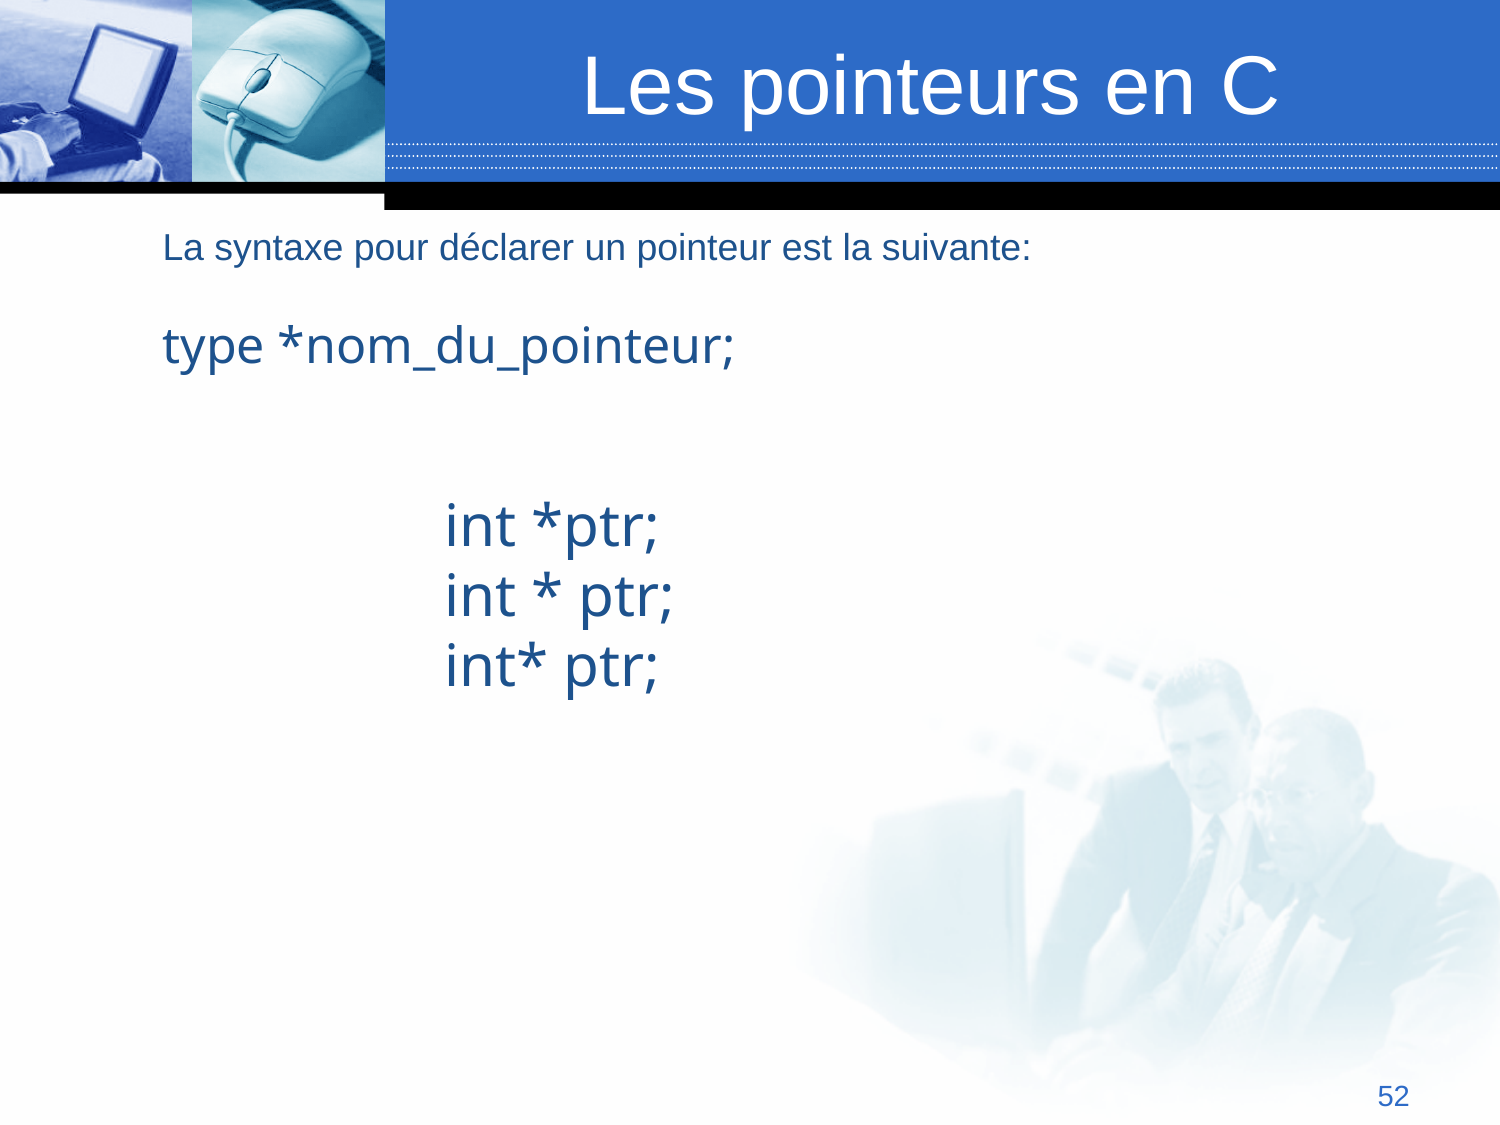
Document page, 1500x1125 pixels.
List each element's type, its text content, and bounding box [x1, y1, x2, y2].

text_box La syntaxe pour déclarer un pointeur est la suivante: type *nom_du_pointeur; [147, 215, 1182, 381]
title Les pointeurs en C [412, 37, 1451, 126]
picture [0, 0, 385, 181]
slide_number 52 [1074, 1069, 1426, 1111]
text_box int *ptr; int * ptr; int* ptr; [429, 480, 706, 706]
picture [0, 194, 1500, 1125]
